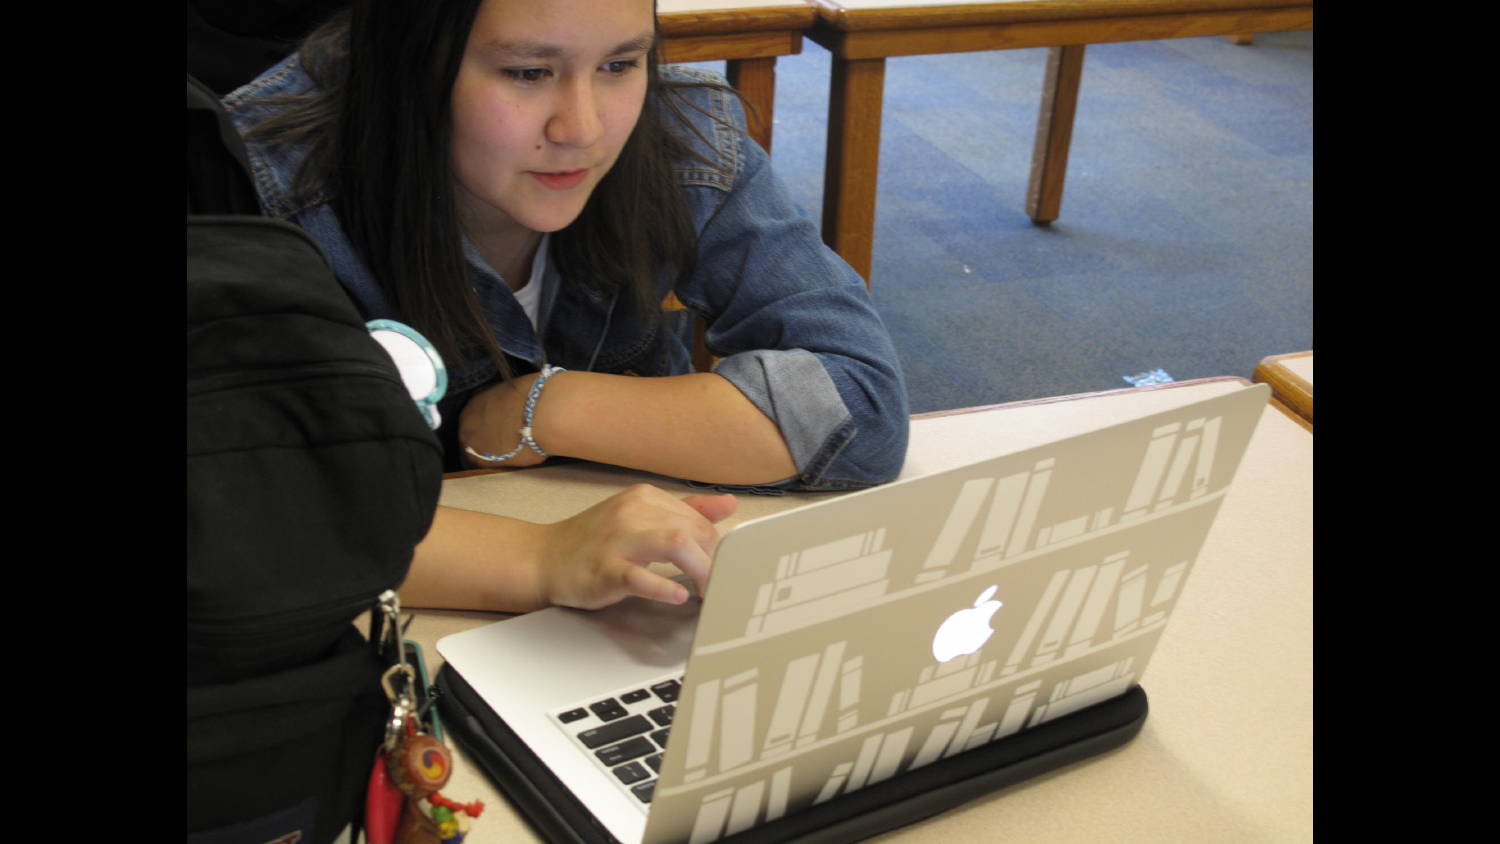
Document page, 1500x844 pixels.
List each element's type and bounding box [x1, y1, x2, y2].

picture [186, 0, 1313, 844]
